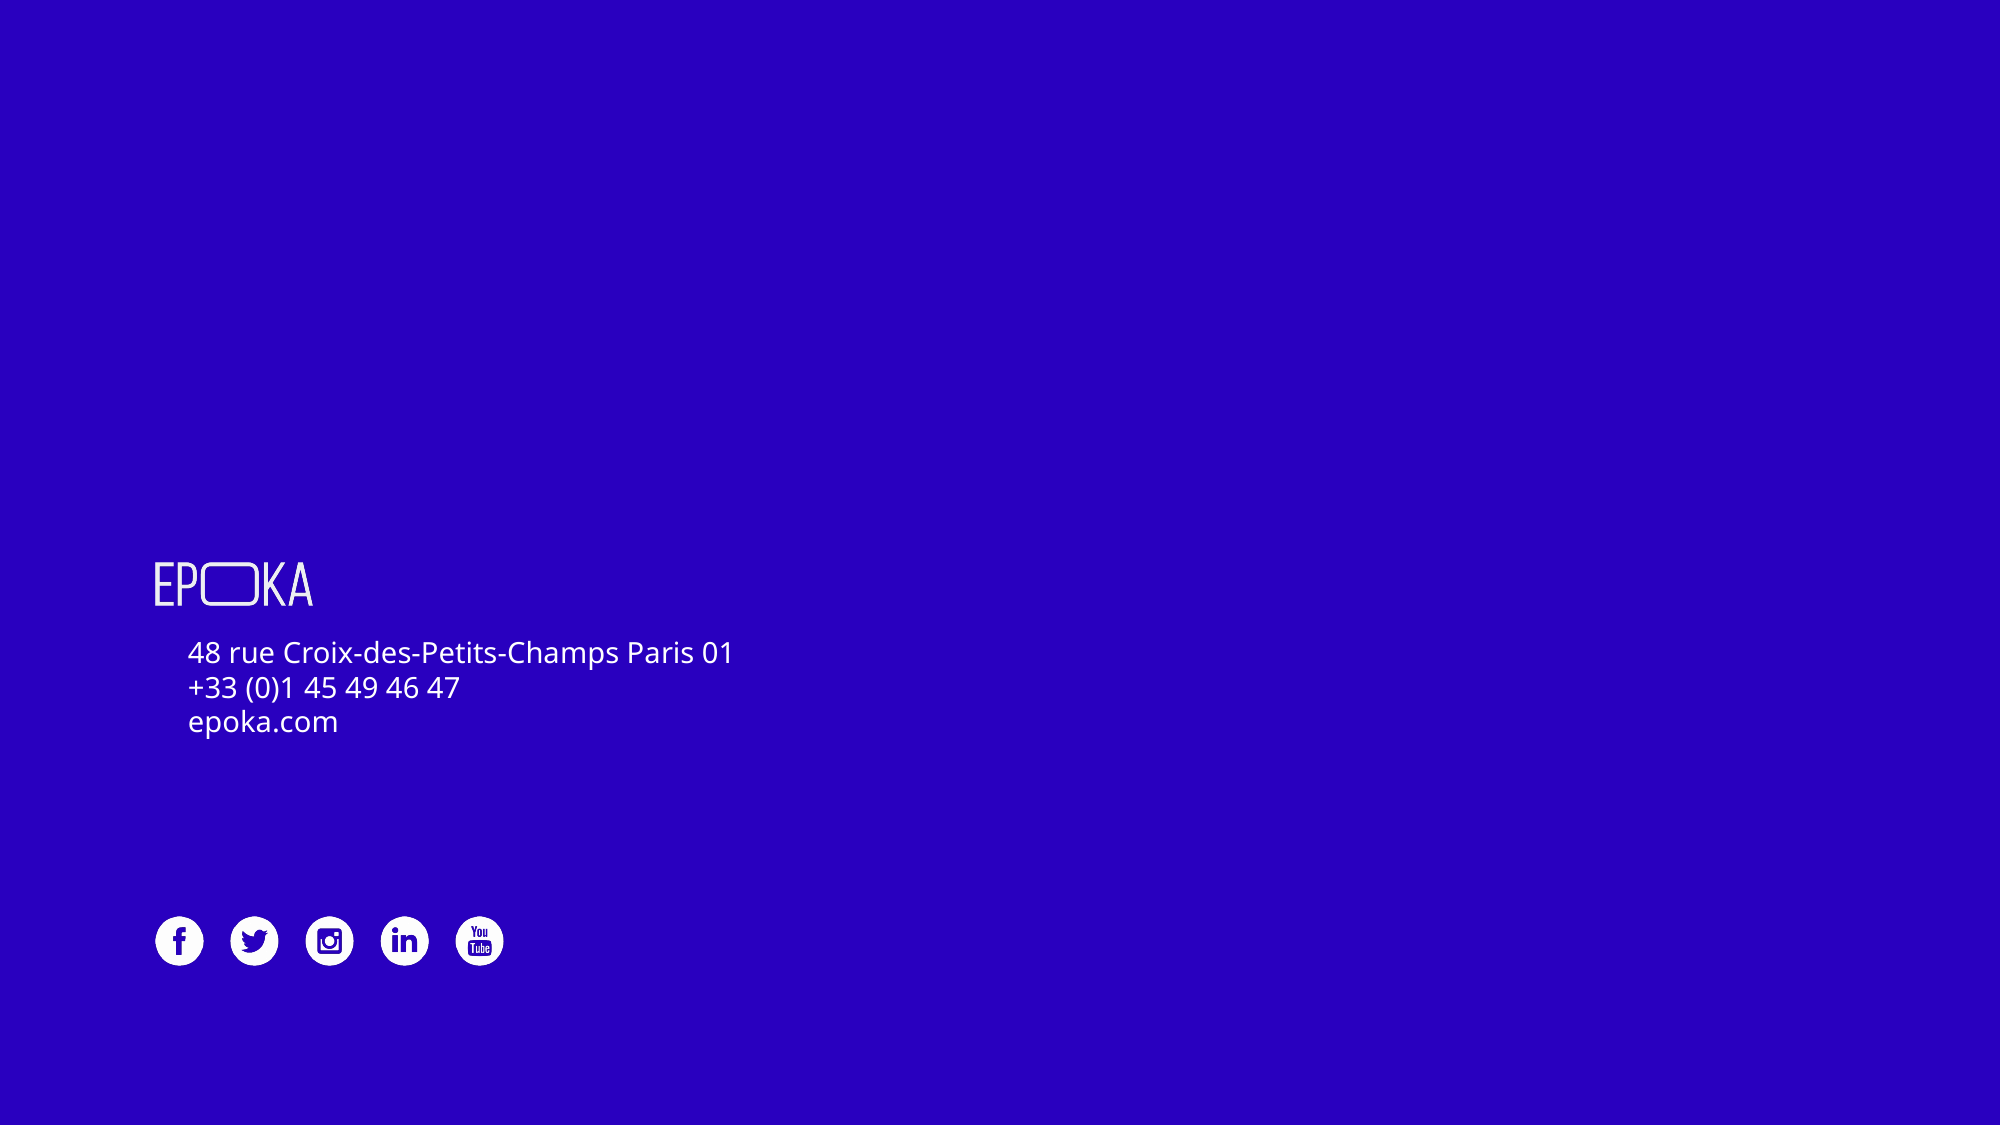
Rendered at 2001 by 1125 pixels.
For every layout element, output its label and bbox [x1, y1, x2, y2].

picture [155, 916, 504, 966]
picture [155, 562, 313, 606]
